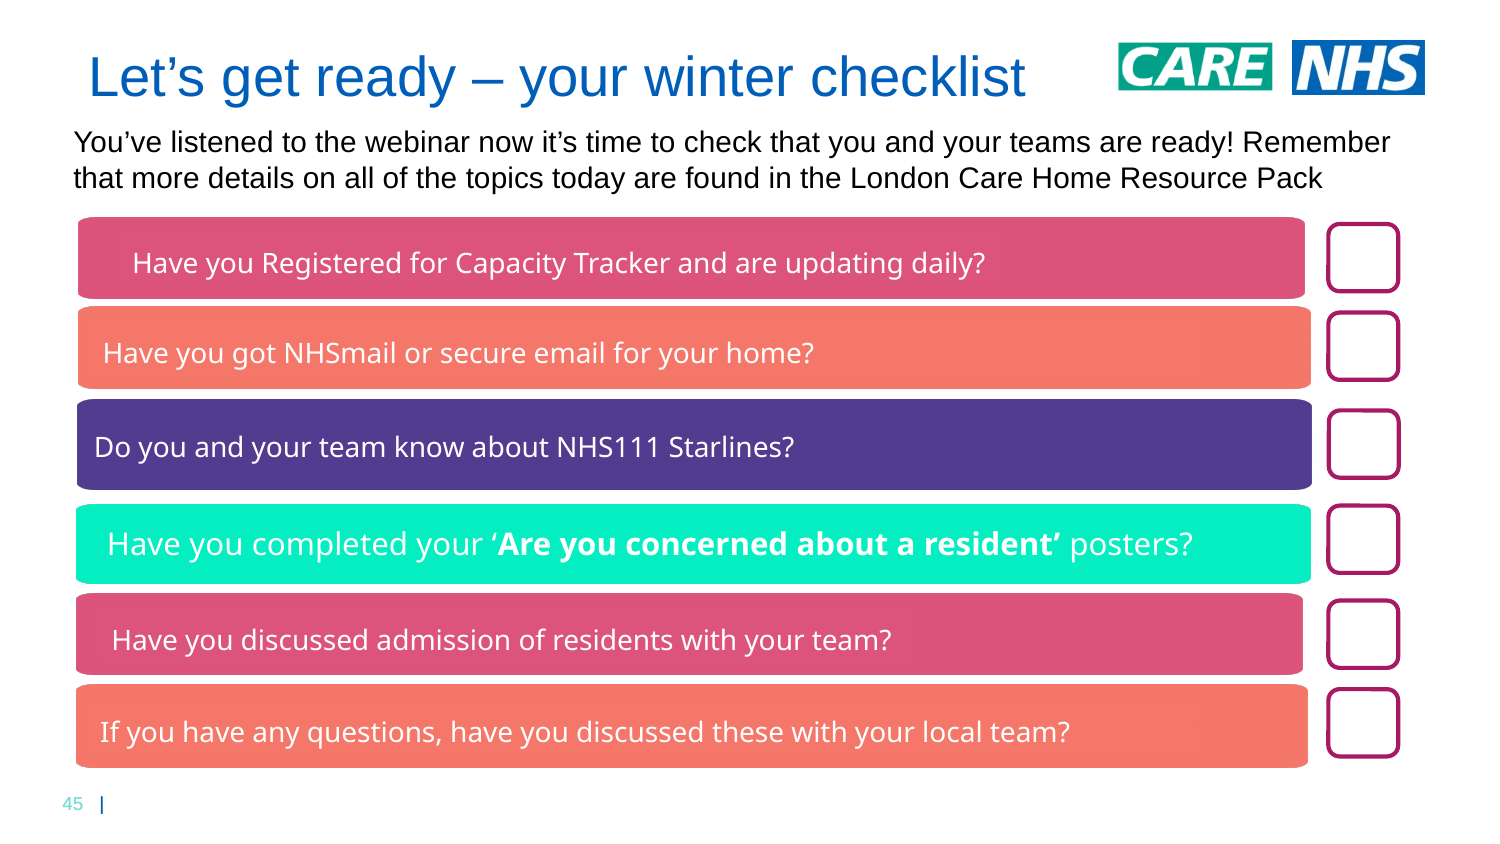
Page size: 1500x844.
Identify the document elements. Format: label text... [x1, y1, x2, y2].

title Let’s get ready – your winter checklist [73, 32, 1151, 108]
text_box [75, 306, 1313, 390]
text_box [1326, 310, 1401, 382]
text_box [73, 684, 1310, 768]
text_box [1326, 598, 1401, 670]
picture [1292, 40, 1425, 95]
text_box [1326, 503, 1401, 575]
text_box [72, 504, 1314, 608]
picture [1151, 40, 1274, 91]
text_box [1326, 221, 1401, 294]
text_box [73, 398, 1314, 490]
list You’ve listened to the webinar now it’s time to check that you and your teams are ready! Remember that more details on all of the topics today are found in the London Care Home Resource Pack [73, 122, 1417, 230]
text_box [73, 593, 1305, 676]
text_box [1326, 408, 1401, 480]
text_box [74, 216, 1307, 299]
text_box [1326, 687, 1401, 759]
